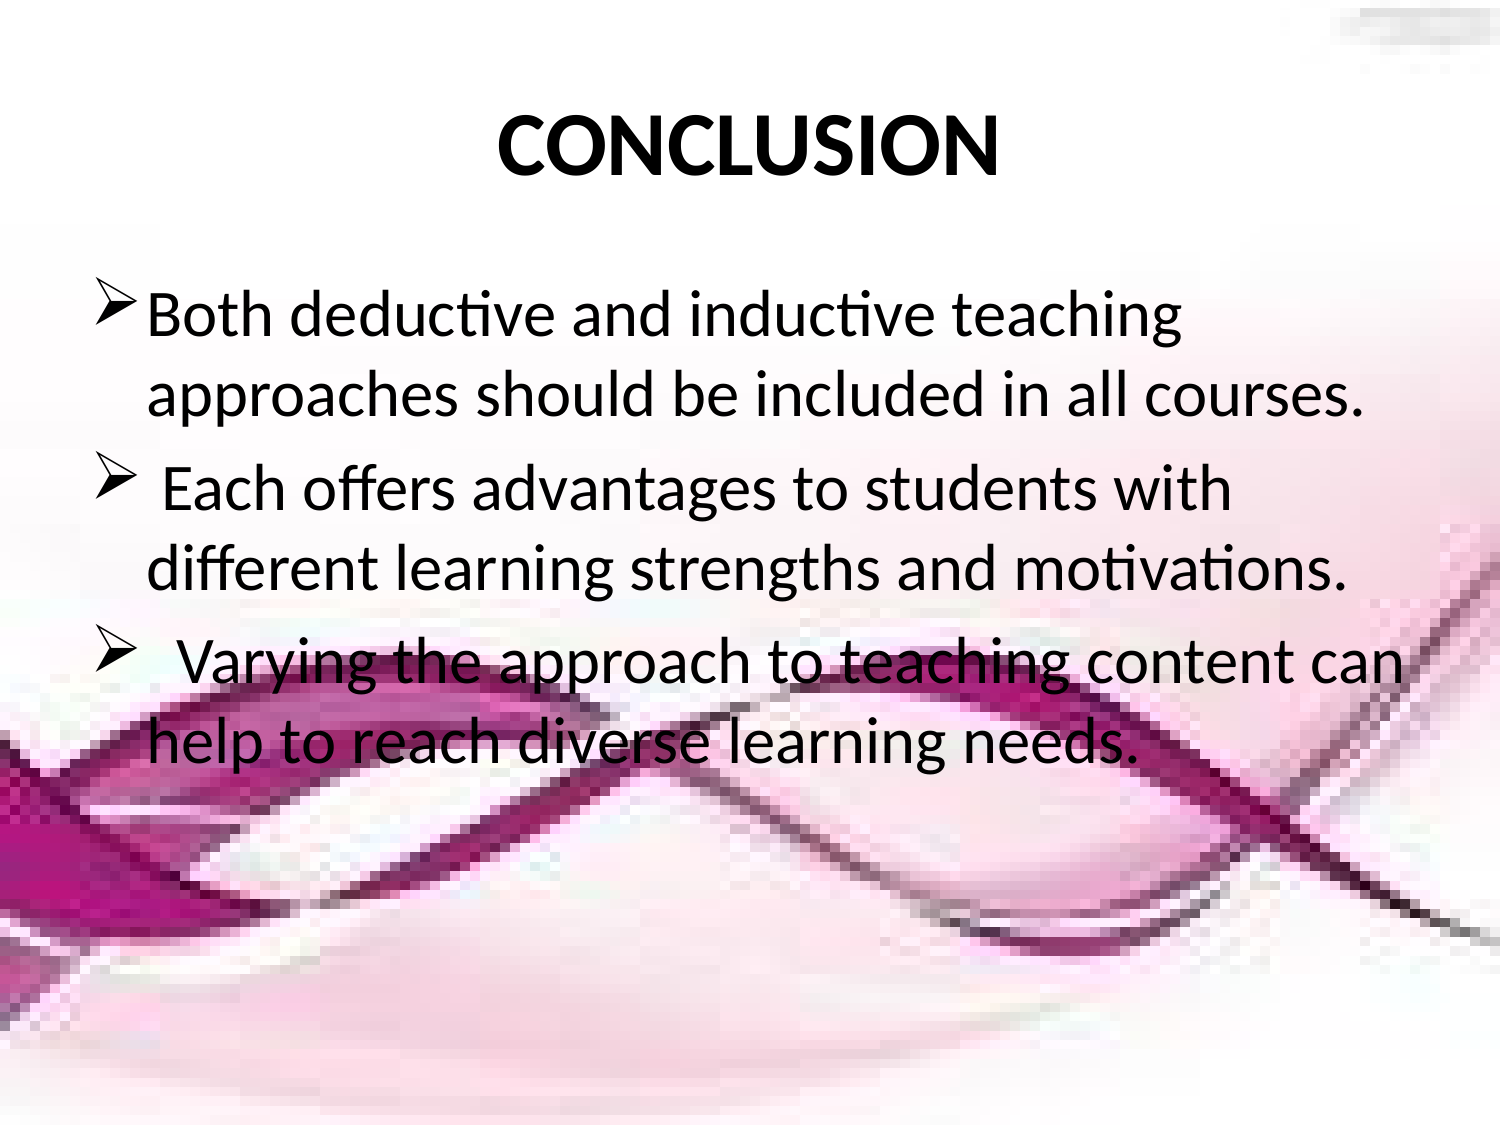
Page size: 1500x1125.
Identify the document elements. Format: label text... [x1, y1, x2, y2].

picture [0, 0, 1500, 1125]
list Both deductive and inductive teaching approaches should be included in all courses. Each offers advantages to students with different learning strengths and motivations. Varying the approach to teaching content can help to reach diverse learning needs. [75, 262, 1425, 1005]
title CONCLUSION [75, 45, 1425, 233]
